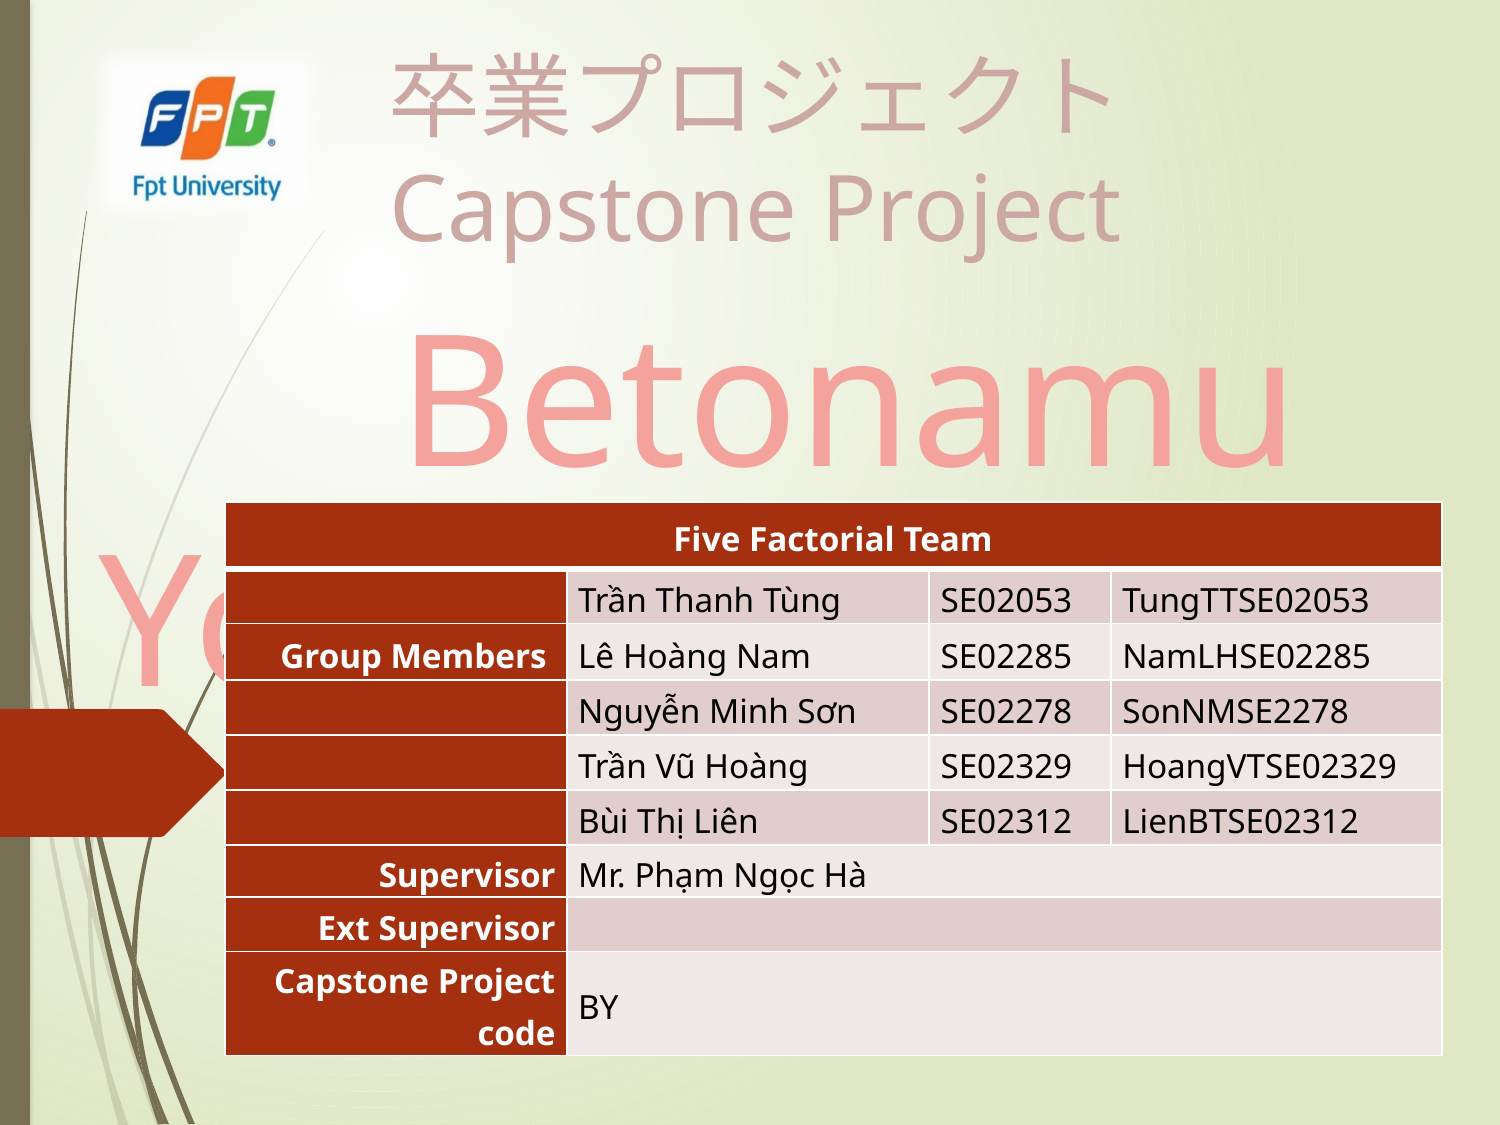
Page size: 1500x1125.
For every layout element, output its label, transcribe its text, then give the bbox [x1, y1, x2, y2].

table_cell [226, 681, 566, 734]
table_cell SE02278 [930, 681, 1110, 734]
table_cell SE02312 [930, 791, 1110, 844]
title 卒業プロジェクト Capstone Project [112, 30, 1400, 268]
table_cell Nguyễn Minh Sơn [568, 681, 928, 734]
table_cell Mr. Phạm Ngọc Hà [568, 846, 1441, 896]
table_cell Capstone Project code [226, 952, 566, 1055]
table_cell [568, 898, 1441, 951]
table_cell Bùi Thị Liên [568, 791, 928, 844]
subtitle Betonamu Youkoso [84, 275, 1438, 504]
table_cell SonNMSE2278 [1112, 681, 1441, 734]
table_cell [226, 791, 566, 844]
table_cell BY [568, 952, 1441, 1055]
table_cell [226, 572, 566, 623]
table_cell NamLHSE02285 [1112, 624, 1441, 679]
table_cell Lê Hoàng Nam [568, 624, 928, 679]
picture [83, 38, 330, 229]
table_cell Supervisor [226, 846, 566, 896]
table_cell Trần Thanh Tùng [568, 572, 928, 623]
table_cell Ext Supervisor [226, 898, 566, 951]
table_cell LienBTSE02312 [1112, 791, 1441, 844]
table_cell Group Members [226, 624, 566, 679]
table_cell SE02053 [930, 572, 1110, 623]
table_cell SE02329 [930, 736, 1110, 789]
table_cell SE02285 [930, 624, 1110, 679]
table_cell Trần Vũ Hoàng [568, 736, 928, 789]
table_cell HoangVTSE02329 [1112, 736, 1441, 789]
table_cell TungTTSE02053 [1112, 572, 1441, 623]
table_header Five Factorial Team [226, 503, 1441, 566]
table_cell [226, 736, 566, 789]
